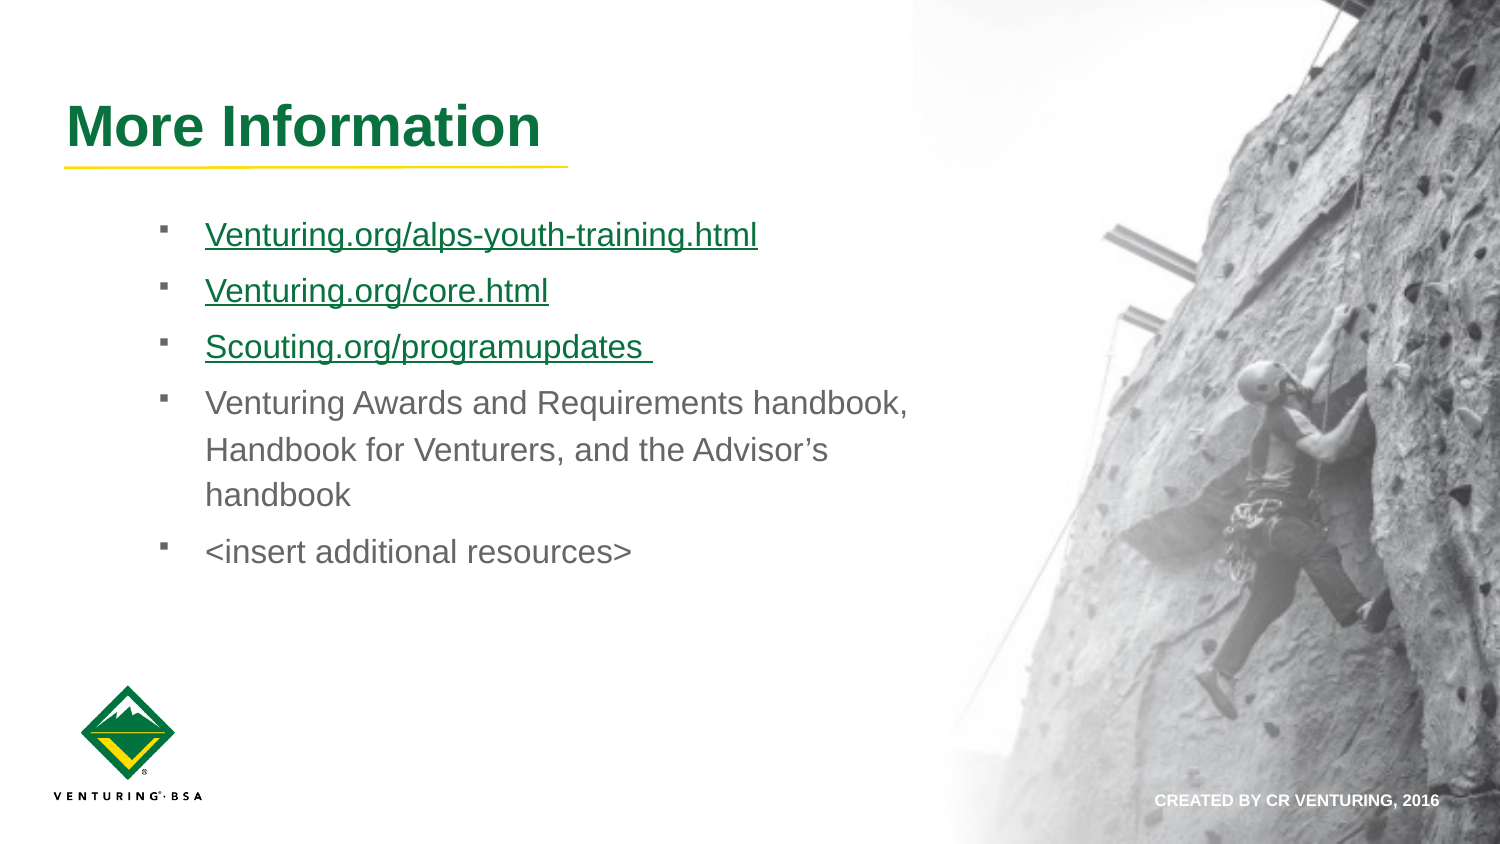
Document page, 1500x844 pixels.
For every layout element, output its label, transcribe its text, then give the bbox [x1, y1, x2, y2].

text_box CREATED BY CR VENTURING, 2016 [891, 774, 1455, 805]
text_box Venturing.org/alps-youth-training.html Venturing.org/core.html Scouting.org/programupdates Venturing Awards and Requirements handbook, Handbook for Venturers, and the Advisor’s handbook <insert additional resources> [99, 191, 928, 484]
picture [0, 0, 1500, 844]
text_box More Information [51, 72, 575, 167]
